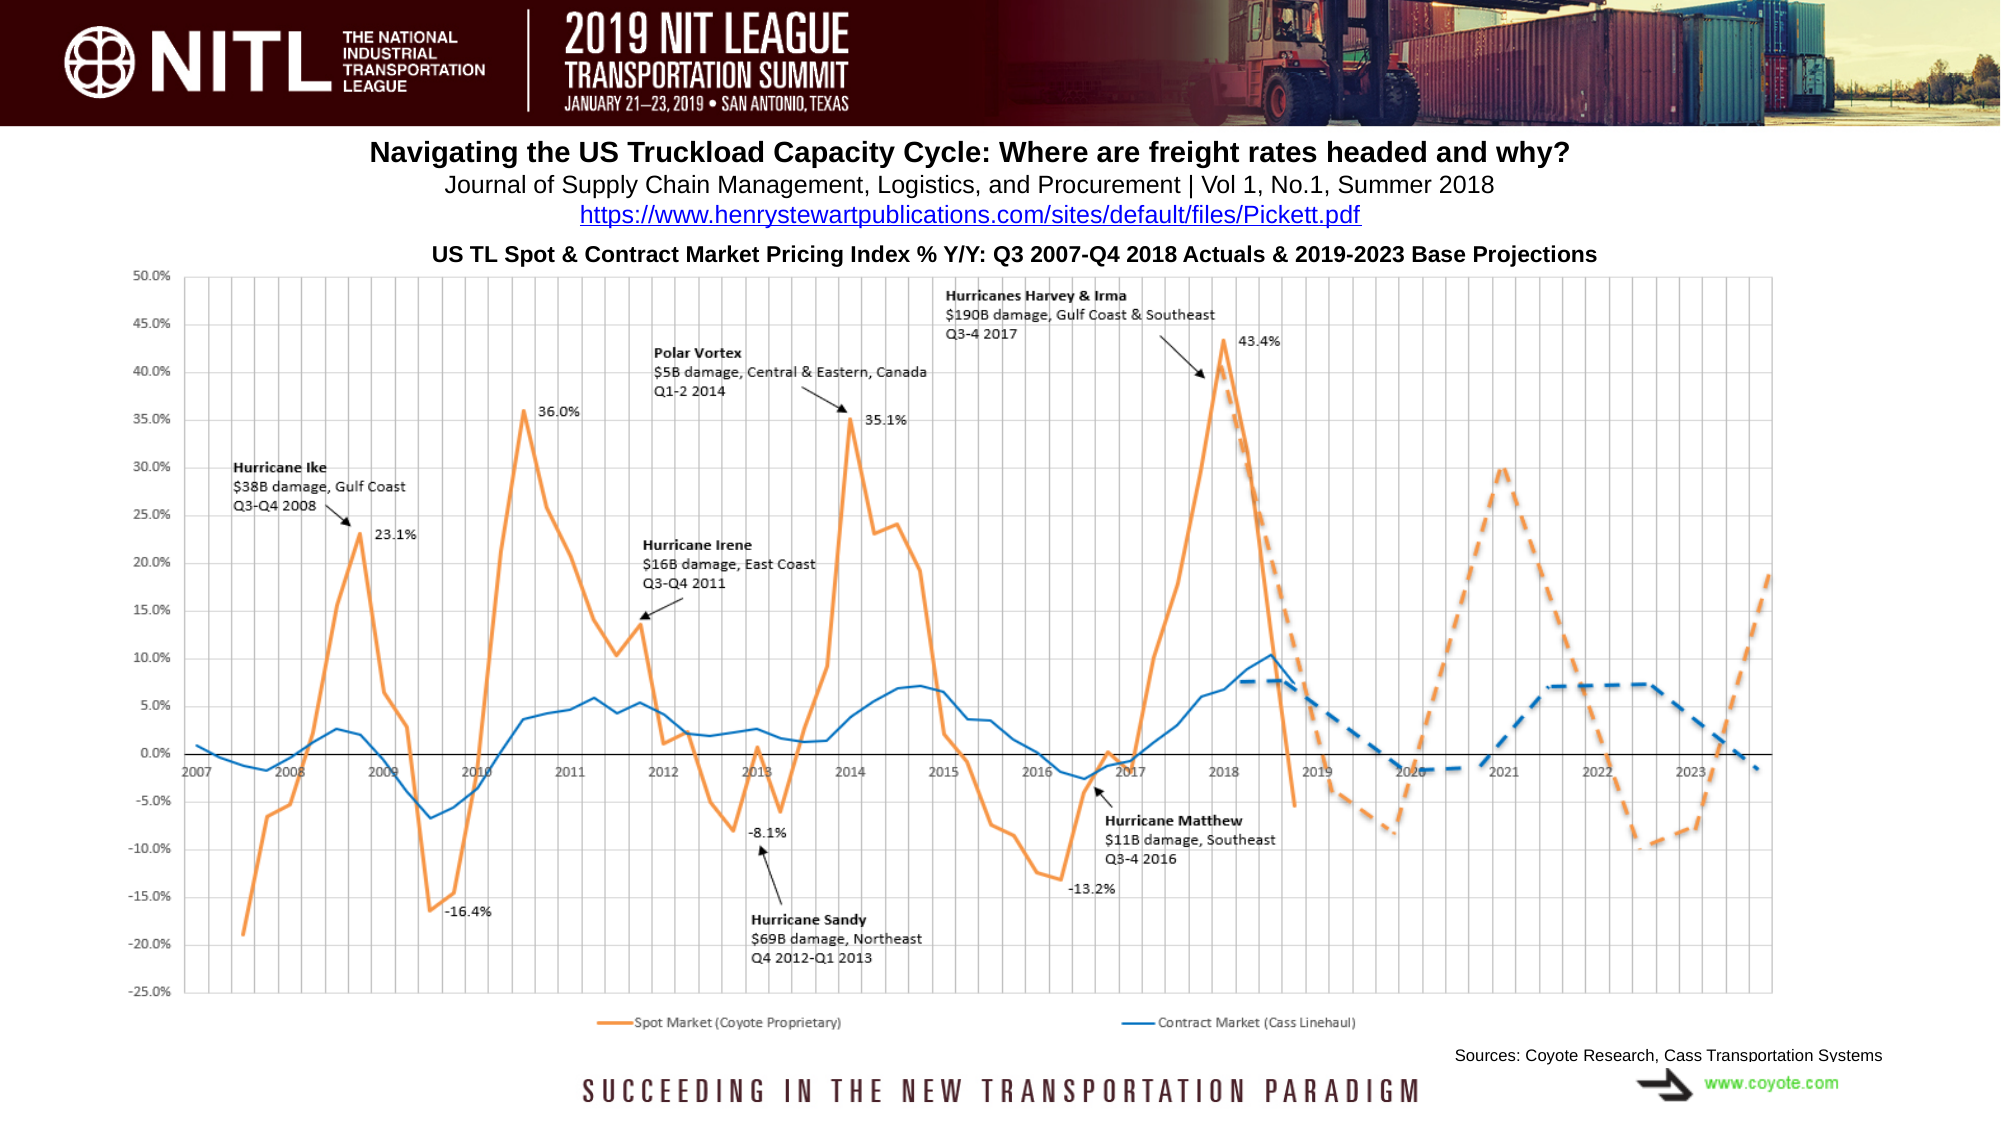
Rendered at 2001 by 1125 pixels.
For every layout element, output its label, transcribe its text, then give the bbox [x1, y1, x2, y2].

text_box Navigating the US Truckload Capacity Cycle: Where are freight rates headed and why? Journal of Supply Chain Management, Logistics, and Procurement | Vol 1, No.1, Summer 2018 https://www.henrystewartpublications.com/sites/default/files/Pickett.pdf [107, 126, 1835, 236]
picture [0, 0, 2001, 1125]
text_box US TL Spot & Contract Market Pricing Index % Y/Y: Q3 2007-Q4 2018 Actuals & 2019-2023 Base Projections [417, 232, 1614, 262]
text_box Sources: Coyote Research, Cass Transportation Systems [1440, 1037, 1899, 1073]
